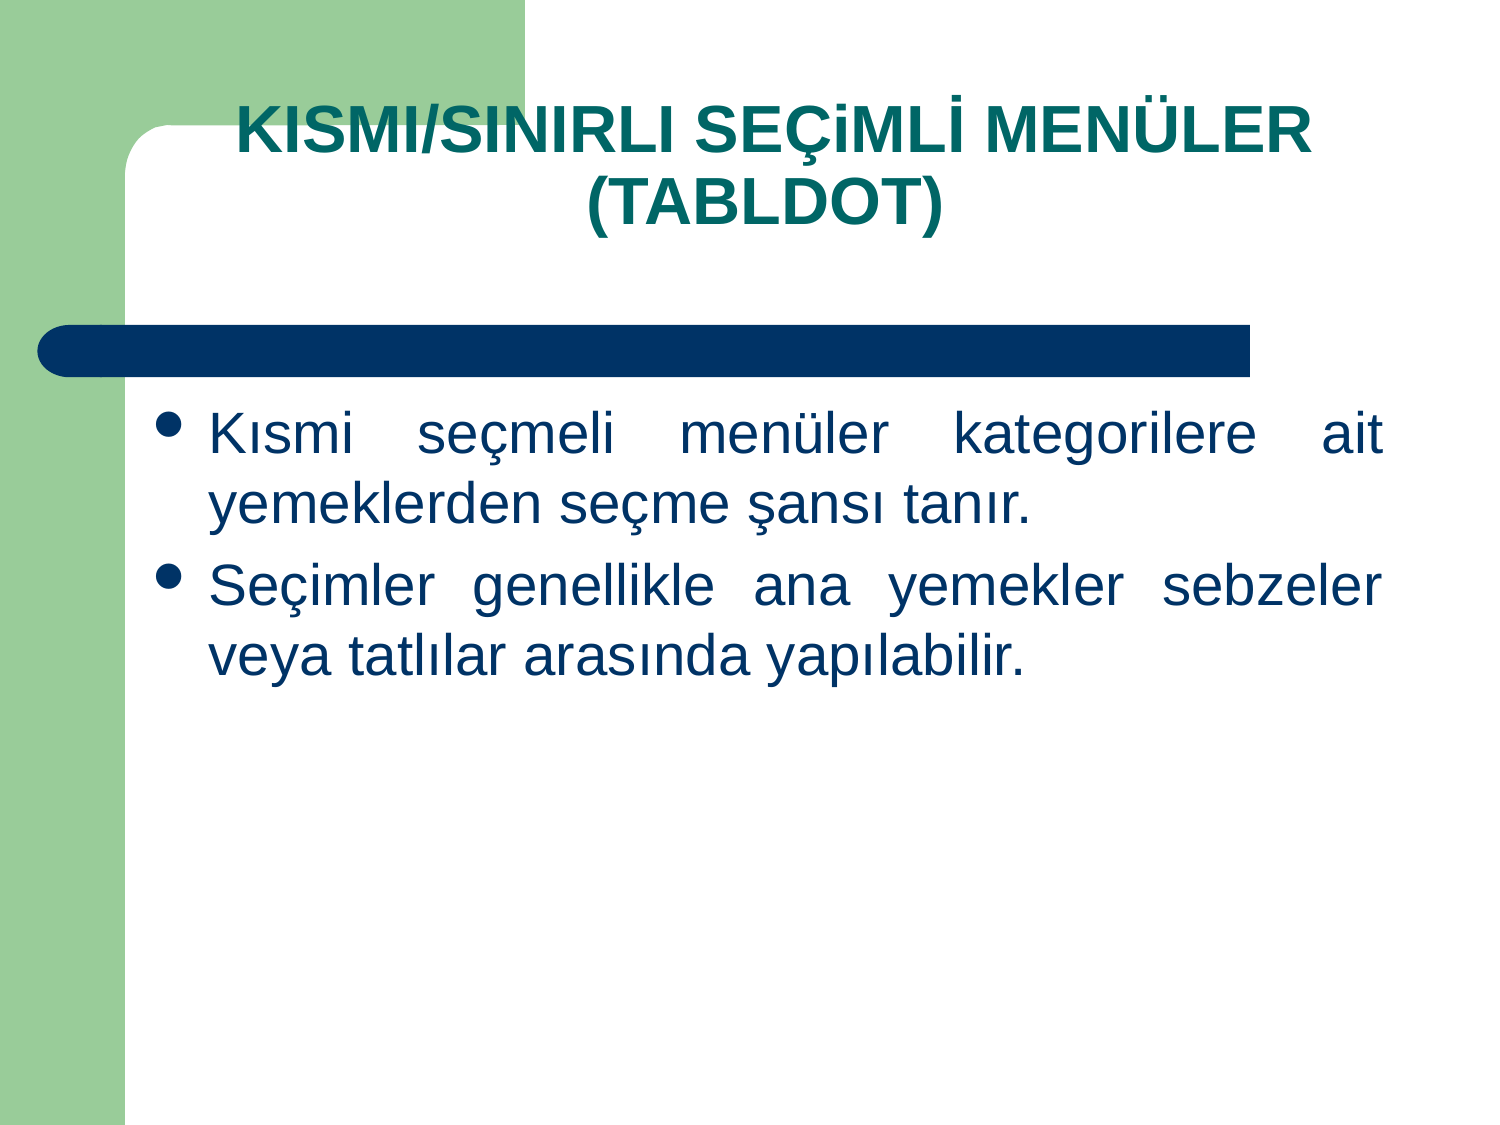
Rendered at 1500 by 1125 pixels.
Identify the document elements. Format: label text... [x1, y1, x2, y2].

title KISMI/SINIRLI SEÇiMLİ MENÜLER (TABLDOT) [124, 77, 1426, 327]
list Kısmi seçmeli menüler kategorilere ait yemeklerden seçme şansı tanır. Seçimler genellikle ana yemekler sebzeler veya tatlılar arasında yapılabilir. [137, 387, 1400, 729]
